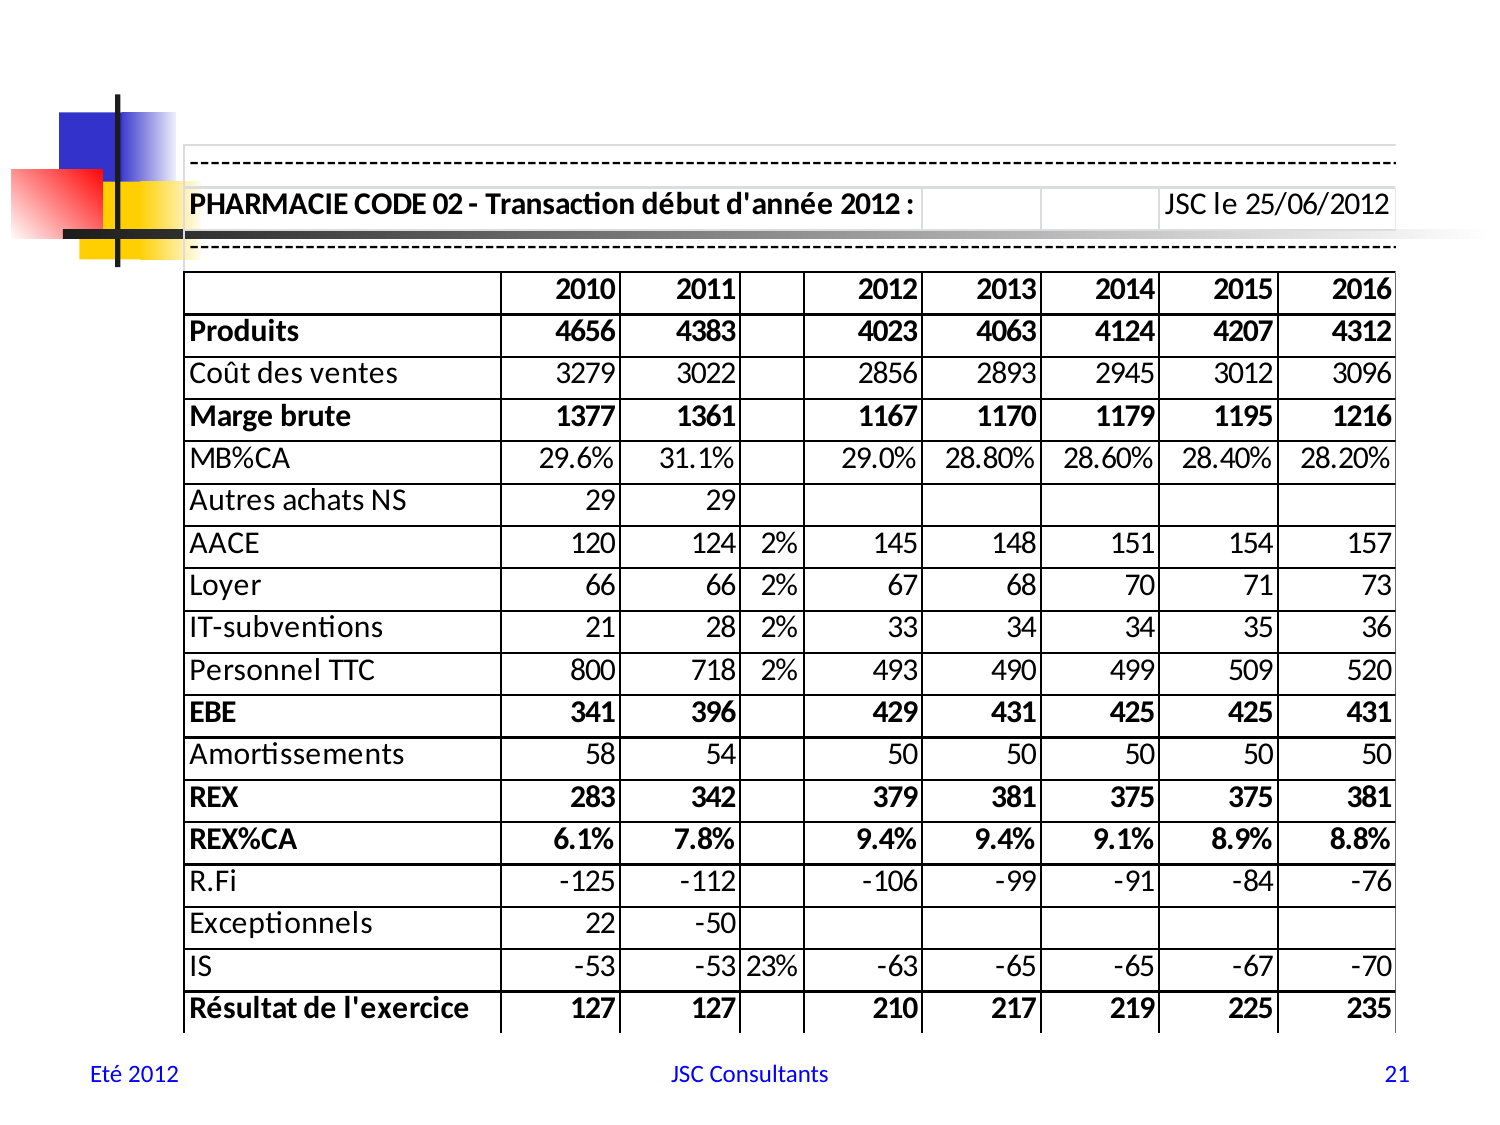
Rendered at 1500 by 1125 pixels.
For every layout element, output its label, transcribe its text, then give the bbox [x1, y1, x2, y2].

slide_number Eté 2012 [75, 1042, 425, 1103]
slide_number 21 [1074, 1042, 1425, 1103]
picture [182, 143, 1398, 1036]
footer JSC Consultants [512, 1044, 988, 1103]
